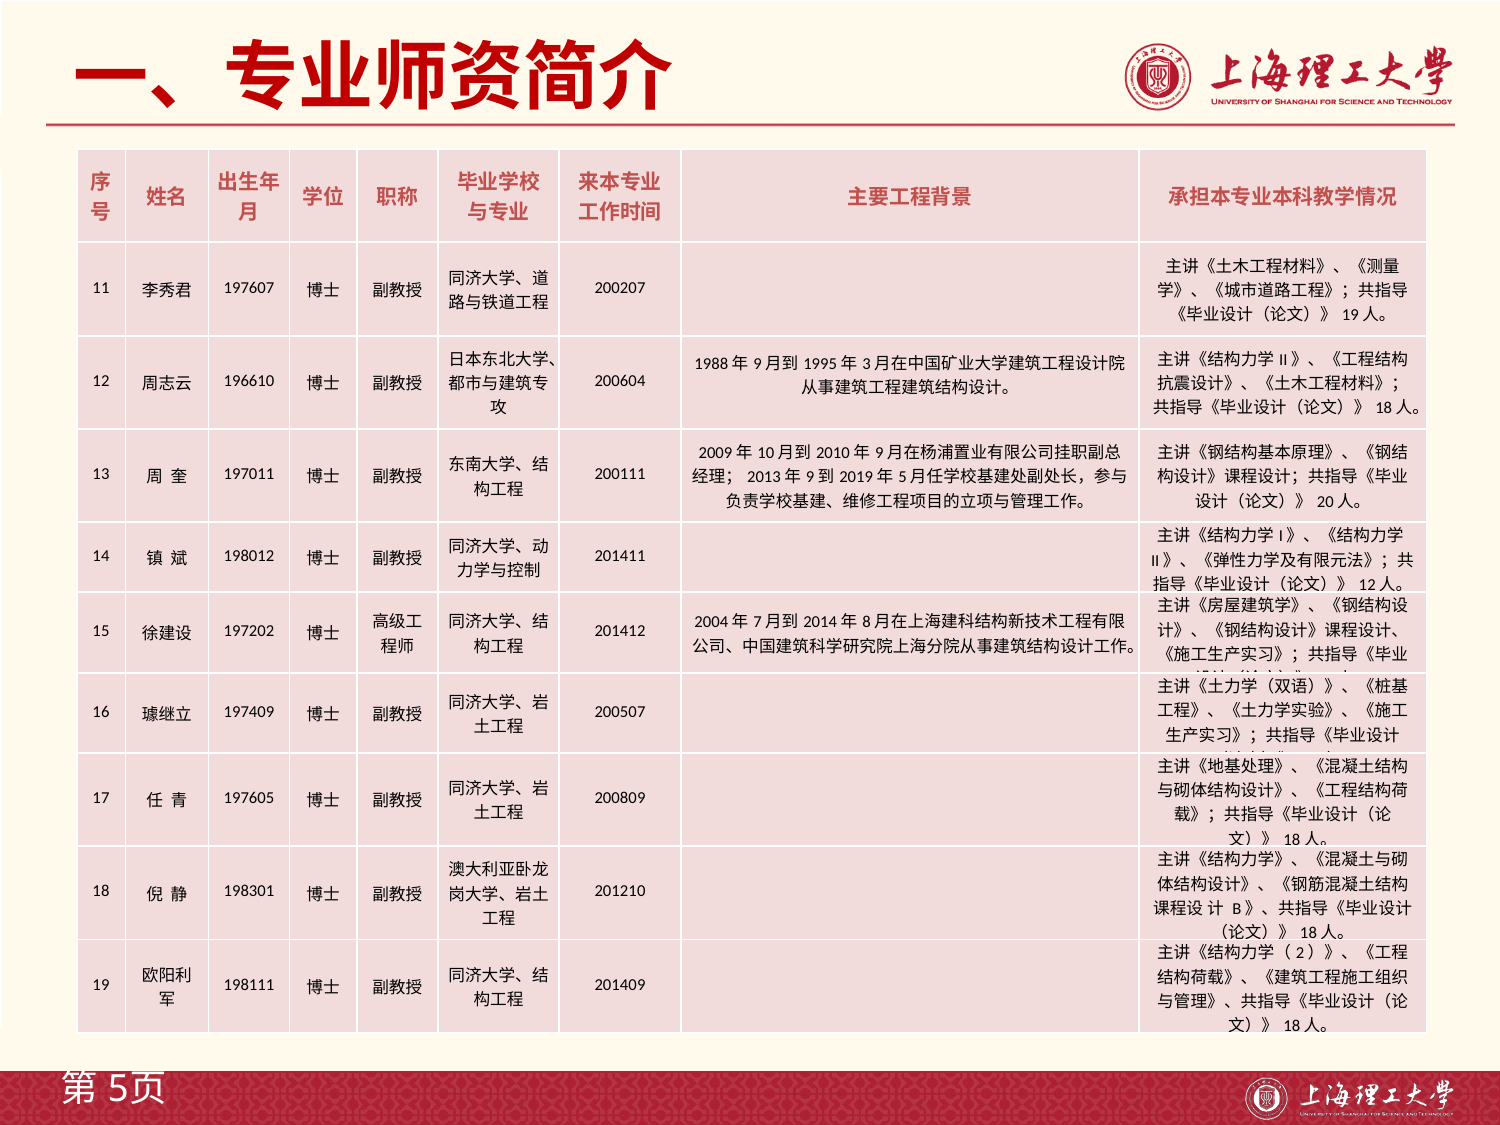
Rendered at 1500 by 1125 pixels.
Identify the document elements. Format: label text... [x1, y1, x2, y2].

table_cell 15 [78, 593, 125, 672]
table_cell 主讲《土木工程材料》、《测量学》、《城市道路工程》；共指导《毕业设计（论文）》19人。 [1140, 243, 1426, 335]
table_cell 18 [78, 847, 125, 939]
table_cell 日本东北大学、都市与建筑专攻 [439, 337, 558, 428]
table_cell [682, 847, 1138, 939]
table_cell 同济大学、岩土工程 [439, 754, 558, 845]
table_cell 主讲《钢结构基本原理》、《钢结构设计》课程设计；共指导《毕业设计（论文）》20人。 [1140, 430, 1426, 521]
table_cell 1988年9月到1995年3月在中国矿业大学建筑工程设计院从事建筑工程建筑结构设计。 [682, 337, 1138, 428]
table_cell 201412 [560, 593, 680, 672]
table_cell 主讲《结构力学（2）》、《工程结构荷载》、《建筑工程施工组织与管理》、共指导《毕业设计（论文）》18人。 [1140, 940, 1426, 1032]
table_cell 197605 [209, 754, 289, 845]
table_cell 200809 [560, 754, 680, 845]
table_cell 李秀君 [126, 243, 208, 335]
table_cell 博士 [290, 593, 356, 672]
table_cell 博士 [290, 243, 356, 335]
table_cell 同济大学、岩土工程 [439, 674, 558, 752]
table_cell 200207 [560, 243, 680, 335]
table_cell 19 [78, 940, 125, 1032]
table_header 学位 [290, 150, 356, 241]
table_cell 博士 [290, 847, 356, 939]
table_cell 198301 [209, 847, 289, 939]
table_cell 周志云 [126, 337, 208, 428]
table_cell [682, 674, 1138, 752]
table_cell [682, 523, 1138, 591]
table_cell 博士 [290, 430, 356, 521]
table_cell 徐建设 [126, 593, 208, 672]
table_cell 主讲《地基处理》、《混凝土结构与砌体结构设计》、《工程结构荷载》；共指导《毕业设计（论文）》18人。 [1140, 754, 1426, 845]
table_cell 17 [78, 754, 125, 845]
table_cell 2004年7月到2014年8月在上海建科结构新技术工程有限公司、中国建筑科学研究院上海分院从事建筑结构设计工作。 [682, 593, 1138, 672]
table_cell 主讲《结构力学》、《混凝土与砌体结构设计》、《钢筋混凝土结构课程设 计 B》、共指导《毕业设计（论文）》18人。 [1140, 847, 1426, 939]
table_cell 副教授 [358, 847, 437, 939]
table_cell 副教授 [358, 243, 437, 335]
table_cell 12 [78, 337, 125, 428]
table_header 姓名 [126, 150, 208, 241]
table_cell 副教授 [358, 940, 437, 1032]
table_cell 198012 [209, 523, 289, 591]
table_cell 198111 [209, 940, 289, 1032]
table_cell 博士 [290, 523, 356, 591]
table_cell 201409 [560, 940, 680, 1032]
table_cell 同济大学、道路与铁道工程 [439, 243, 558, 335]
table_cell 东南大学、结构工程 [439, 430, 558, 521]
table_cell 主讲《结构力学I》、《结构力学II》、《弹性力学及有限元法》；共指导《毕业设计（论文）》12人。 [1140, 523, 1426, 591]
table_cell 副教授 [358, 754, 437, 845]
table_cell 博士 [290, 337, 356, 428]
table_cell 201210 [560, 847, 680, 939]
table_cell 璩继立 [126, 674, 208, 752]
table_cell 任 青 [126, 754, 208, 845]
table_cell 博士 [290, 674, 356, 752]
text_box 一、专业师资简介 [53, 18, 769, 129]
table_cell 副教授 [358, 523, 437, 591]
table_cell 主讲《土力学（双语）》、《桩基工程》、《土力学实验》、《施工生产实习》；共指导《毕业设计（论文）》12人。 [1140, 674, 1426, 752]
table_cell 同济大学、结构工程 [439, 593, 558, 672]
table_header 毕业学校与专业 [439, 150, 558, 241]
table_header 主要工程背景 [682, 150, 1138, 241]
table_cell 澳大利亚卧龙岗大学、岩土工程 [439, 847, 558, 939]
table_cell 14 [78, 523, 125, 591]
table_cell 博士 [290, 754, 356, 845]
table_cell 2009年10月到2010年9月在杨浦置业有限公司挂职副总经理；2013年9到2019年5月任学校基建处副处长，参与负责学校基建、维修工程项目的立项与管理工作。 [682, 430, 1138, 521]
table_cell 博士 [290, 940, 356, 1032]
table_header 出生年月 [209, 150, 289, 241]
table_cell 主讲《结构力学II》、《工程结构抗震设计》、《土木工程材料》；共指导《毕业设计（论文）》18人。 [1140, 337, 1426, 428]
table_cell 高级工程师 [358, 593, 437, 672]
table_cell 同济大学、结构工程 [439, 940, 558, 1032]
table_cell 197011 [209, 430, 289, 521]
table_cell 副教授 [358, 674, 437, 752]
table_cell 200507 [560, 674, 680, 752]
table_cell 197409 [209, 674, 289, 752]
table_cell 主讲《房屋建筑学》、《钢结构设计》、《钢结构设计》课程设计、《施工生产实习》；共指导《毕业设计（论文）》18人。 [1140, 593, 1426, 672]
table_cell 16 [78, 674, 125, 752]
table_cell 倪 静 [126, 847, 208, 939]
table_header 来本专业工作时间 [560, 150, 680, 241]
table_cell 13 [78, 430, 125, 521]
table_cell 同济大学、动力学与控制 [439, 523, 558, 591]
table_header 序号 [78, 150, 125, 241]
table_header 承担本专业本科教学情况 [1140, 150, 1426, 241]
slide_number 第5页 [45, 1059, 396, 1120]
table_cell 欧阳利军 [126, 940, 208, 1032]
table_cell [682, 754, 1138, 845]
table_cell 196610 [209, 337, 289, 428]
table_cell 201411 [560, 523, 680, 591]
table_cell [682, 243, 1138, 335]
table_cell 11 [78, 243, 125, 335]
table_cell 副教授 [358, 337, 437, 428]
table_cell 197202 [209, 593, 289, 672]
table_cell 200604 [560, 337, 680, 428]
table_cell [682, 940, 1138, 1032]
table_cell 周 奎 [126, 430, 208, 521]
picture [0, 0, 1500, 1125]
table_cell 镇 斌 [126, 523, 208, 591]
table_cell 197607 [209, 243, 289, 335]
table_header 职称 [358, 150, 437, 241]
table_cell 200111 [560, 430, 680, 521]
table_cell 副教授 [358, 430, 437, 521]
